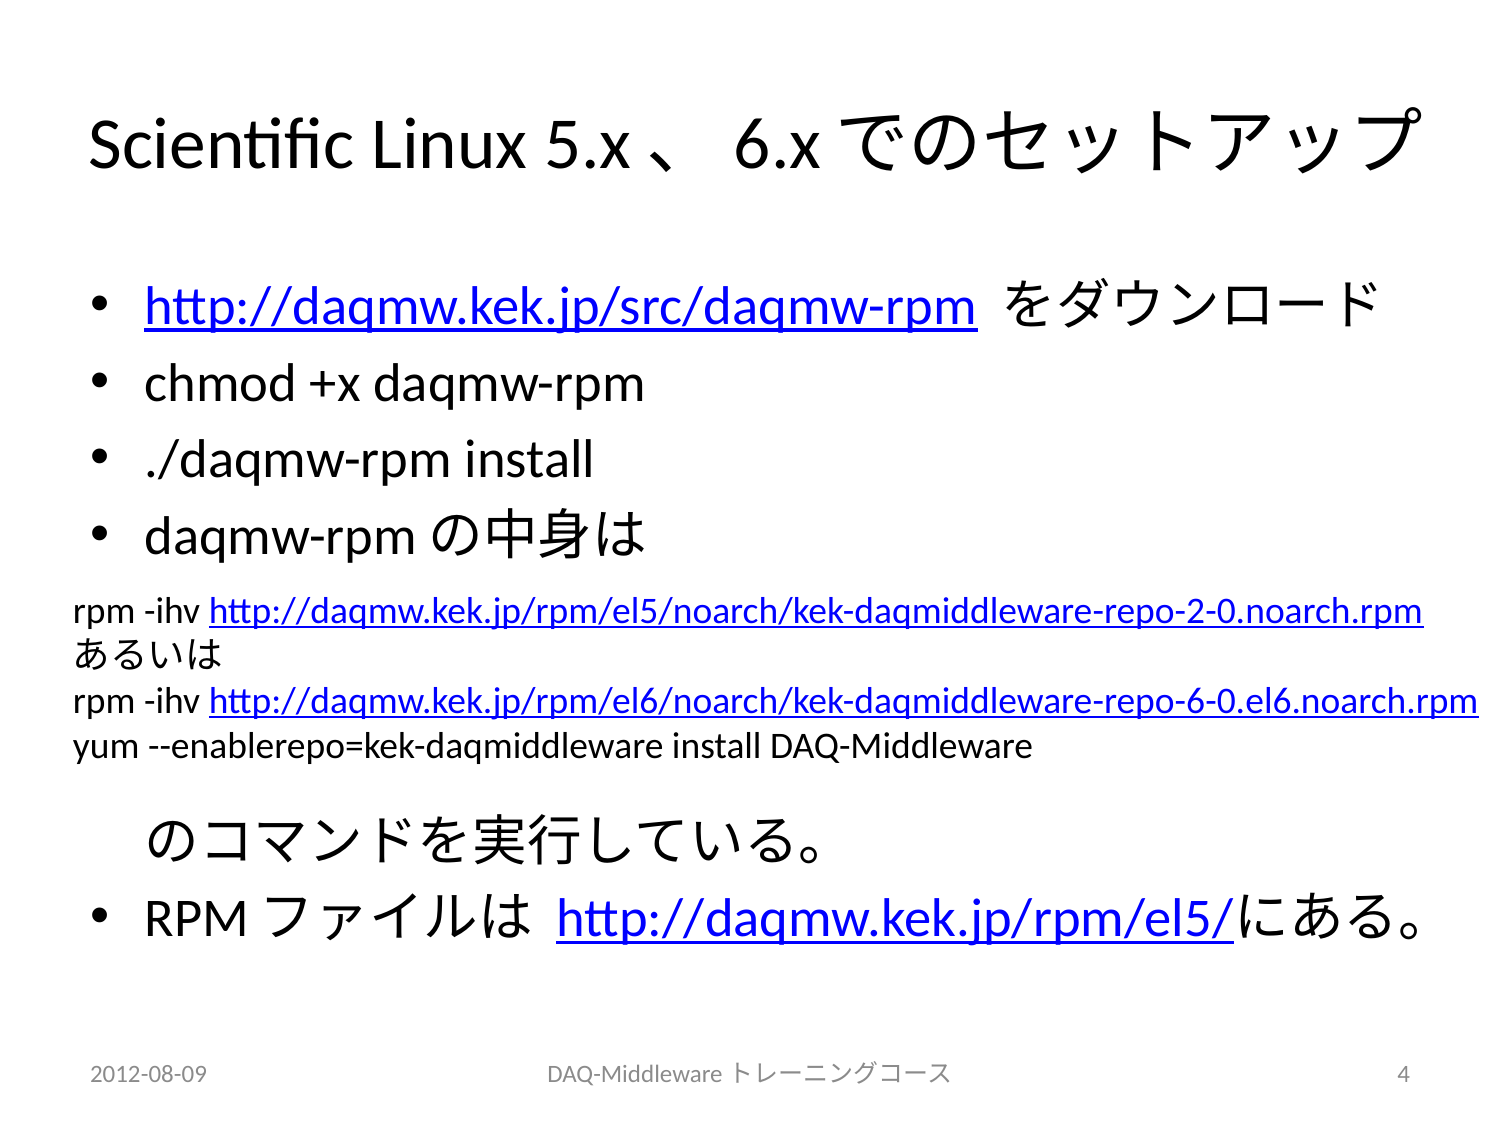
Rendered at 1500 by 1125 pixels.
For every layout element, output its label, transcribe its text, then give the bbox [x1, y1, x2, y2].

slide_number 4 [1074, 1042, 1425, 1103]
list http://daqmw.kek.jp/src/daqmw-rpm をダウンロード chmod +x daqmw-rpm ./daqmw-rpm install daqmw-rpmの中身は のコマンドを実行している。 RPMファイルは http://daqmw.kek.jp/rpm/el5/にある。 [75, 262, 1425, 578]
text_box rpm -ihv http://daqmw.kek.jp/rpm/el5/noarch/kek-daqmiddleware-repo-2-0.noarch.rpm あるいは rpm -ihv http://daqmw.kek.jp/rpm/el6/noarch/kek-daqmiddleware-repo-6-0.el6.noarch.rpm yum --enablerepo=kek-daqmiddleware install DAQ-Middleware [58, 578, 1495, 773]
footer DAQ-Middlewareトレーニングコース [512, 1042, 988, 1103]
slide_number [75, 1042, 425, 1103]
list http://daqmw.kek.jp/src/daqmw-rpm をダウンロード chmod +x daqmw-rpm ./daqmw-rpm install daqmw-rpmの中身は のコマンドを実行している。 RPMファイルは http://daqmw.kek.jp/rpm/el5/にある。 [75, 773, 1425, 1005]
title Scientific Linux 5.x、6.xでのセットアップ [53, 45, 1459, 233]
